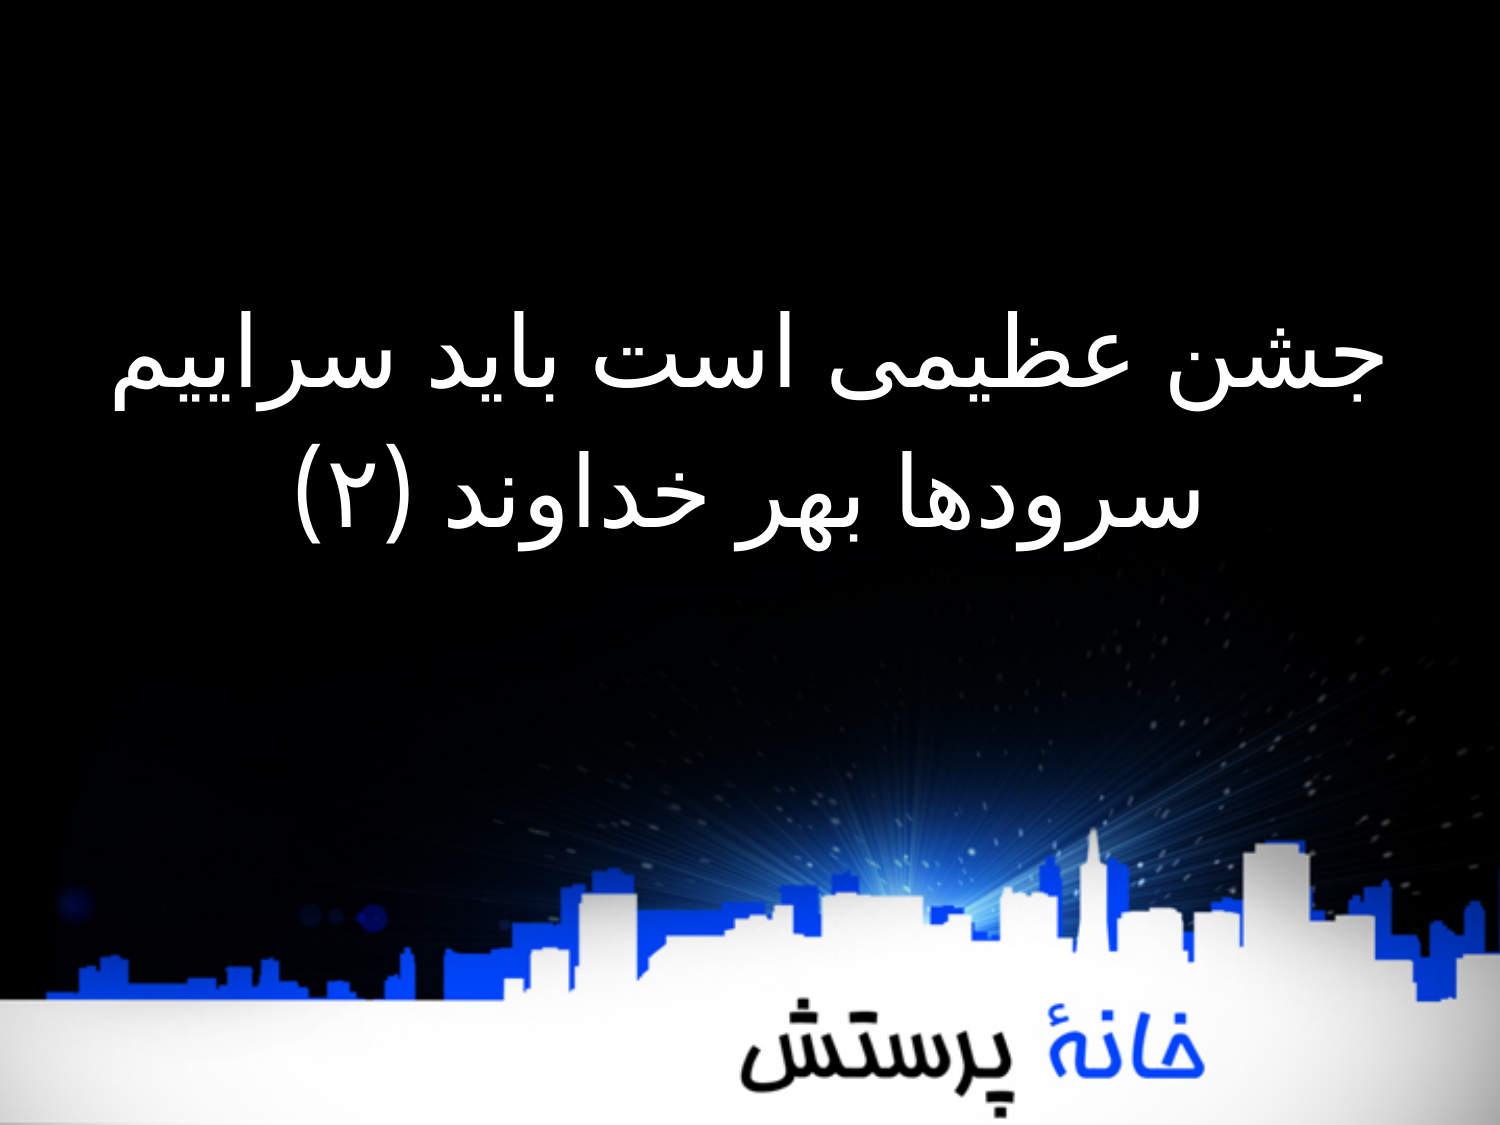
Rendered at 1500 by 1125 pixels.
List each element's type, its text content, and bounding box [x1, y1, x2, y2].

subtitle جشن عظیمی‌ است باید سراییم سرودها بهر خداوند (۲) [0, 0, 1500, 1125]
